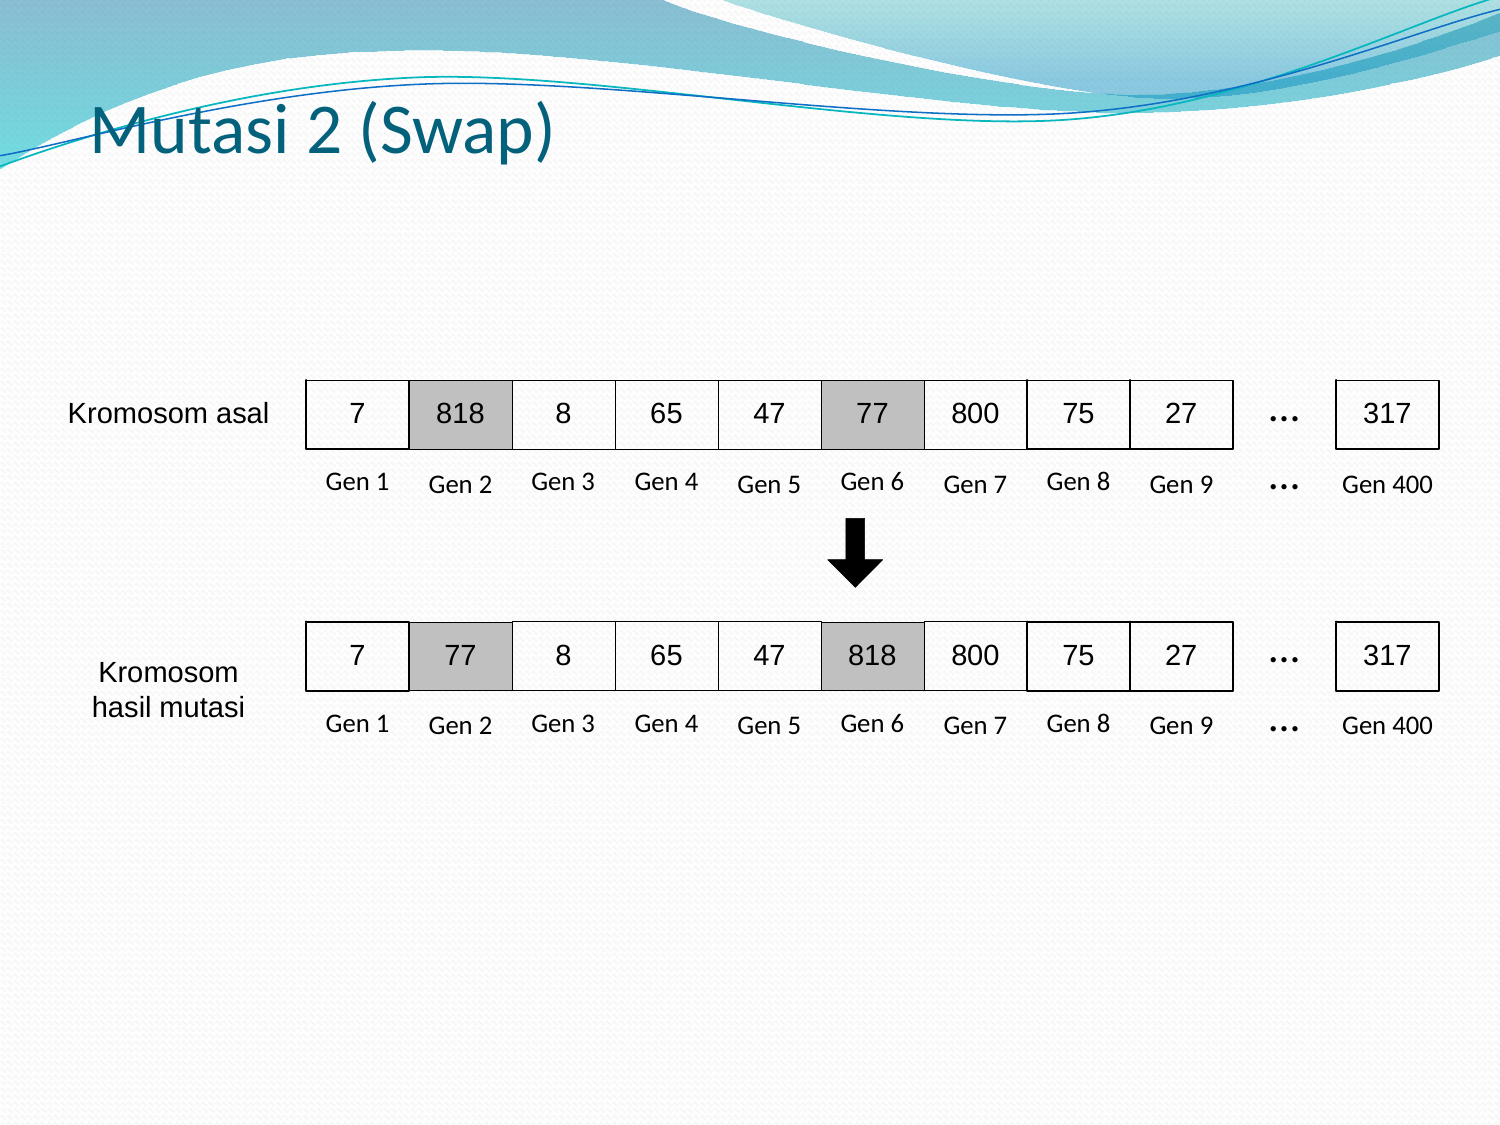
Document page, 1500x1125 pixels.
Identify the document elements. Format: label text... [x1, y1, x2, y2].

picture [62, 374, 1444, 763]
text_box Mutasi 2 (Swap) [74, 75, 1438, 263]
